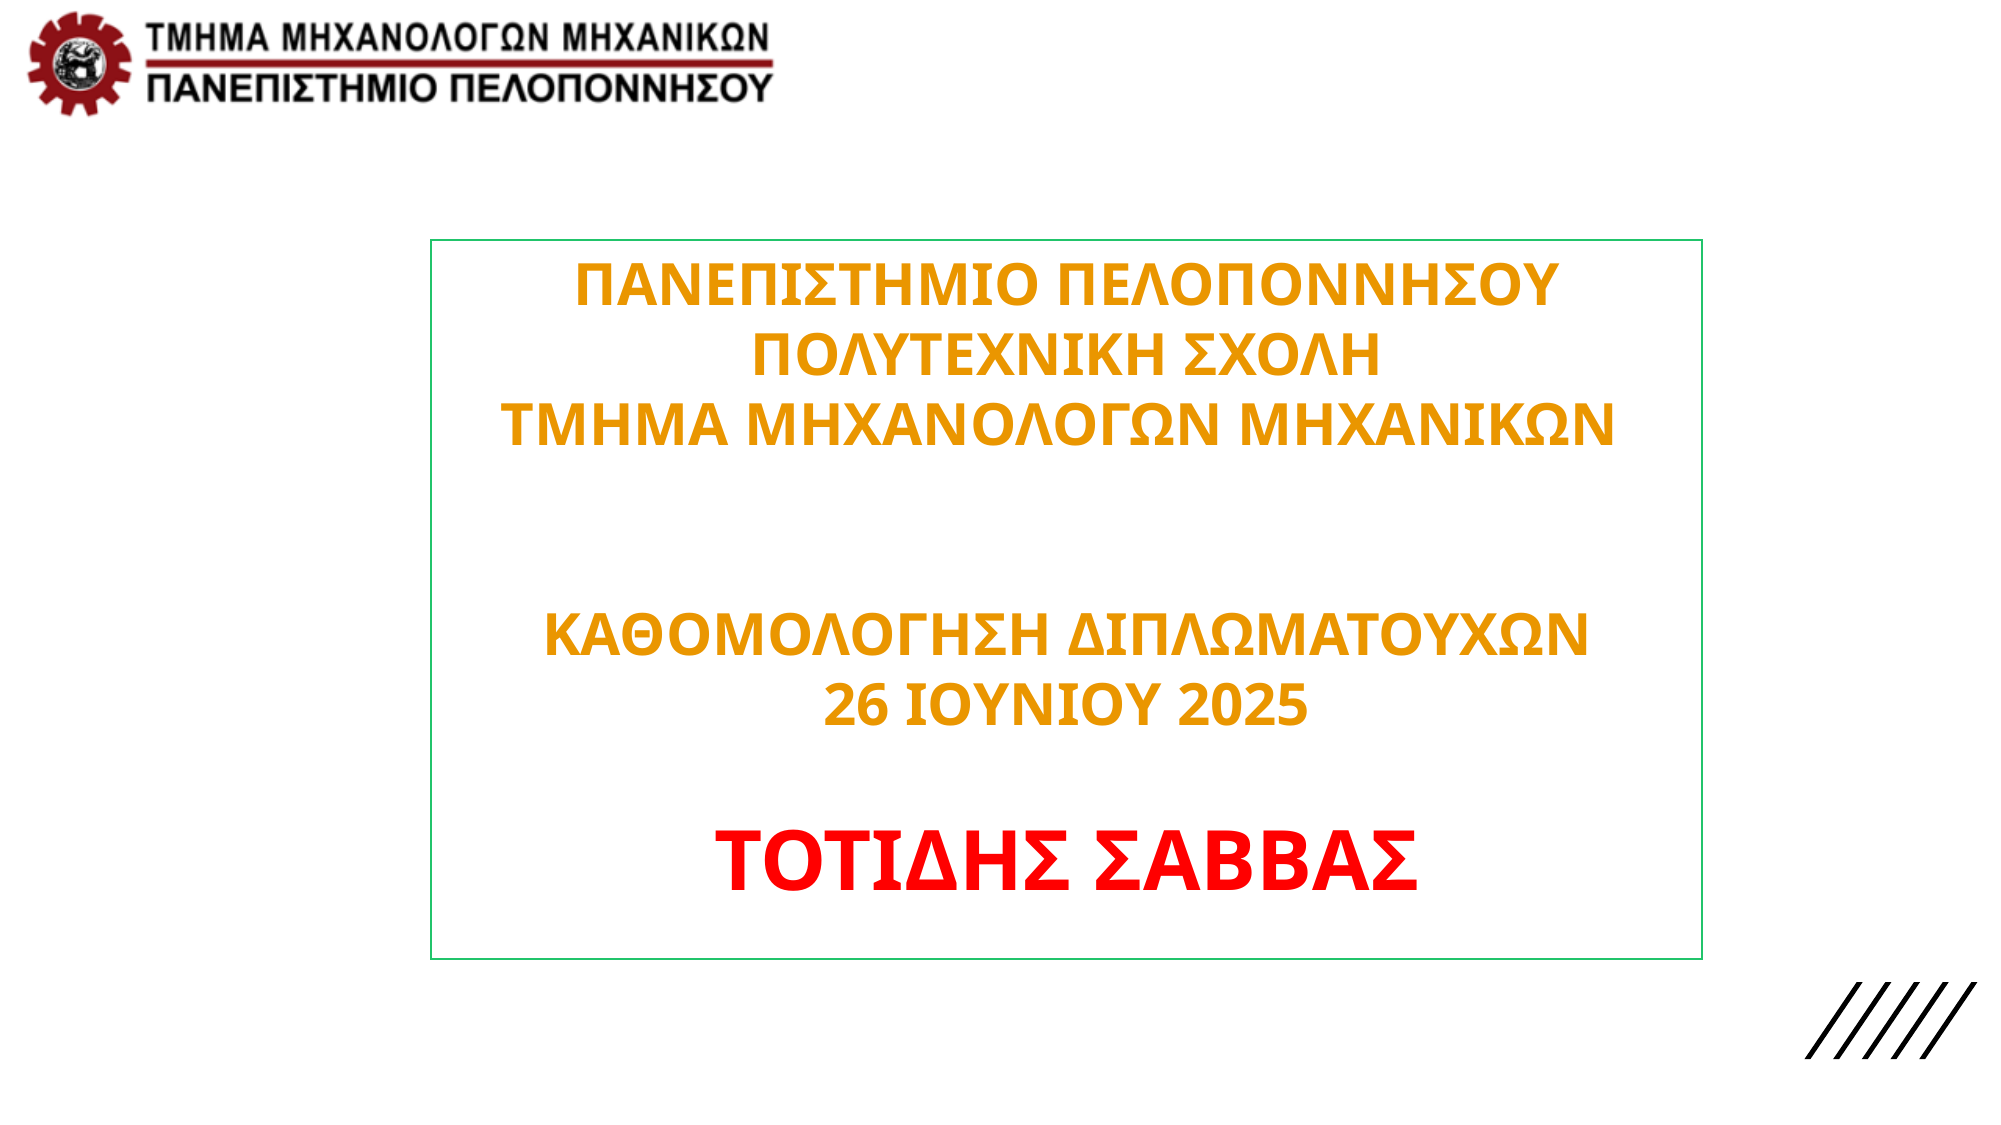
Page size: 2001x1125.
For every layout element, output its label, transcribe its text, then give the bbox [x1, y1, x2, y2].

text_box ΠΑΝΕΠΙΣΤΗΜΙΟ ΠΕΛΟΠΟΝΝΗΣΟΥ ΠΟΛΥΤΕΧΝΙΚΗ ΣΧΟΛΗ ΤΜΗΜΑ ΜΗΧΑΝΟΛΟΓΩΝ ΜΗΧΑΝΙΚΩΝ ΚΑΘΟΜΟΛΟΓΗΣΗ ΔΙΠΛΩΜΑΤΟΥΧΩΝ 26 ΙΟΥΝΙΟΥ 2025 ΤΟΤΙΔΗΣ ΣΑΒΒΑΣ [430, 239, 1703, 960]
picture [24, 10, 775, 118]
